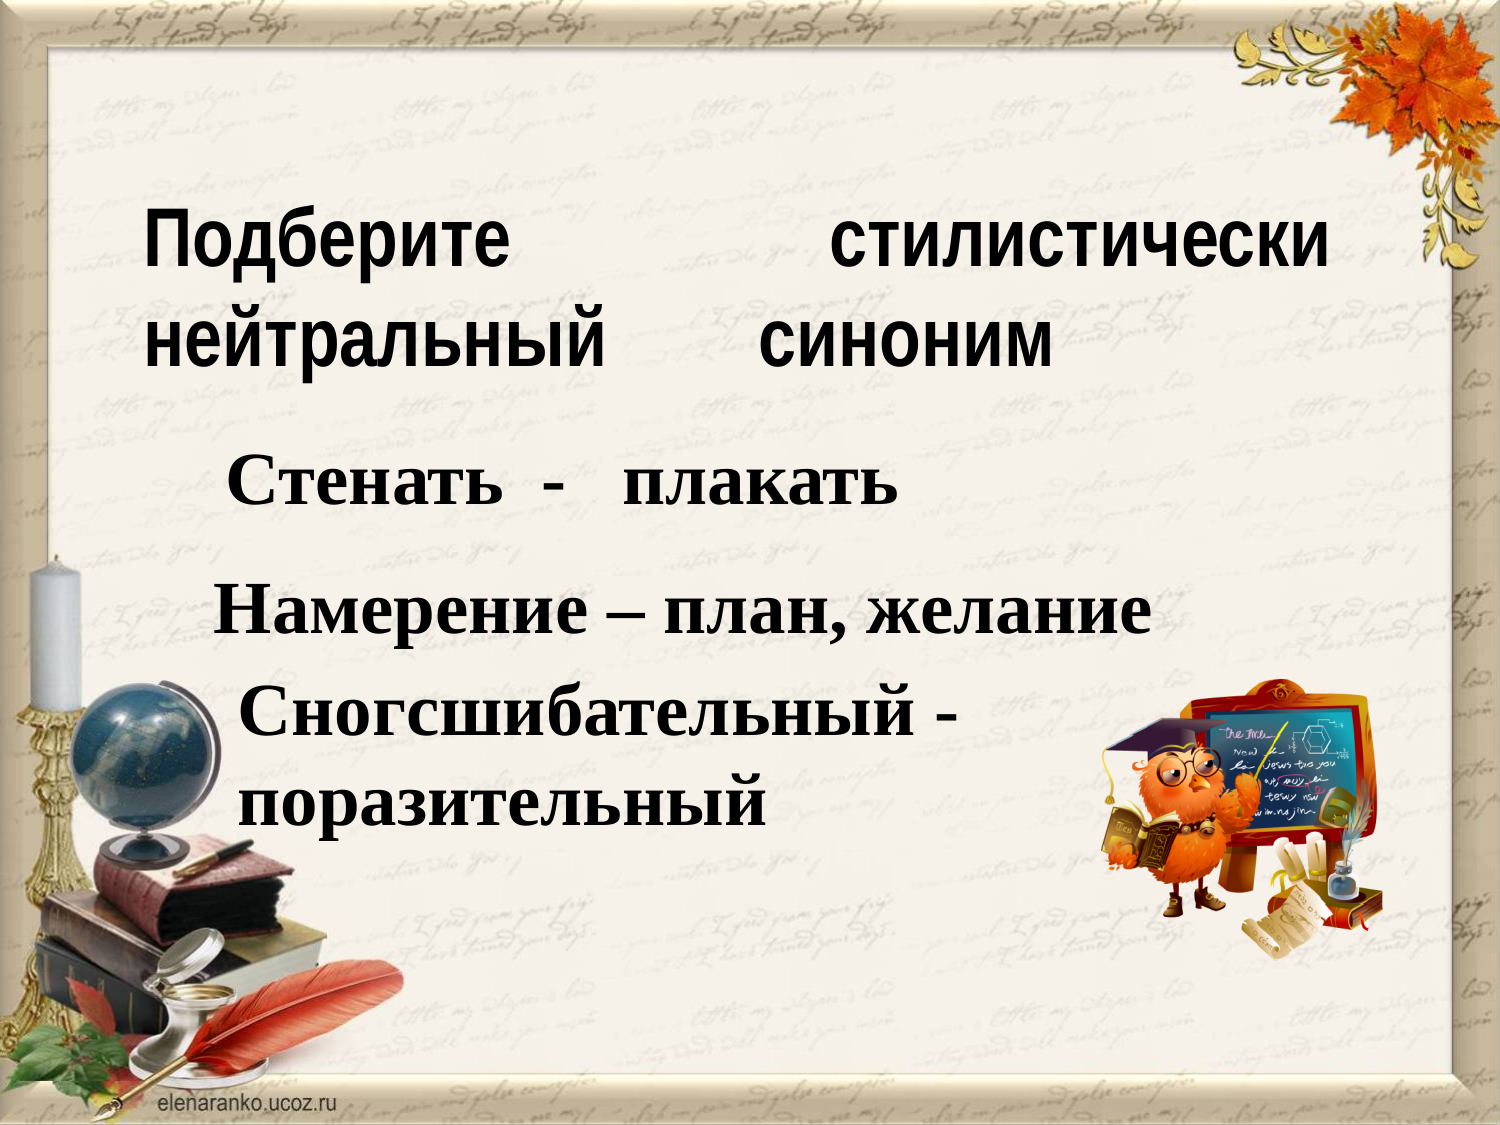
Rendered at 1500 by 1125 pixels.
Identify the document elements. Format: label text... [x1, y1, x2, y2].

picture [0, 0, 1500, 1125]
text_box Подберите стилистически нейтральный синоним [128, 175, 1348, 391]
text_box Сногсшибательный -поразительный [222, 653, 1418, 849]
text_box Стенать - плакать [210, 421, 1102, 527]
text_box Намерение – план, желание [199, 550, 1313, 656]
